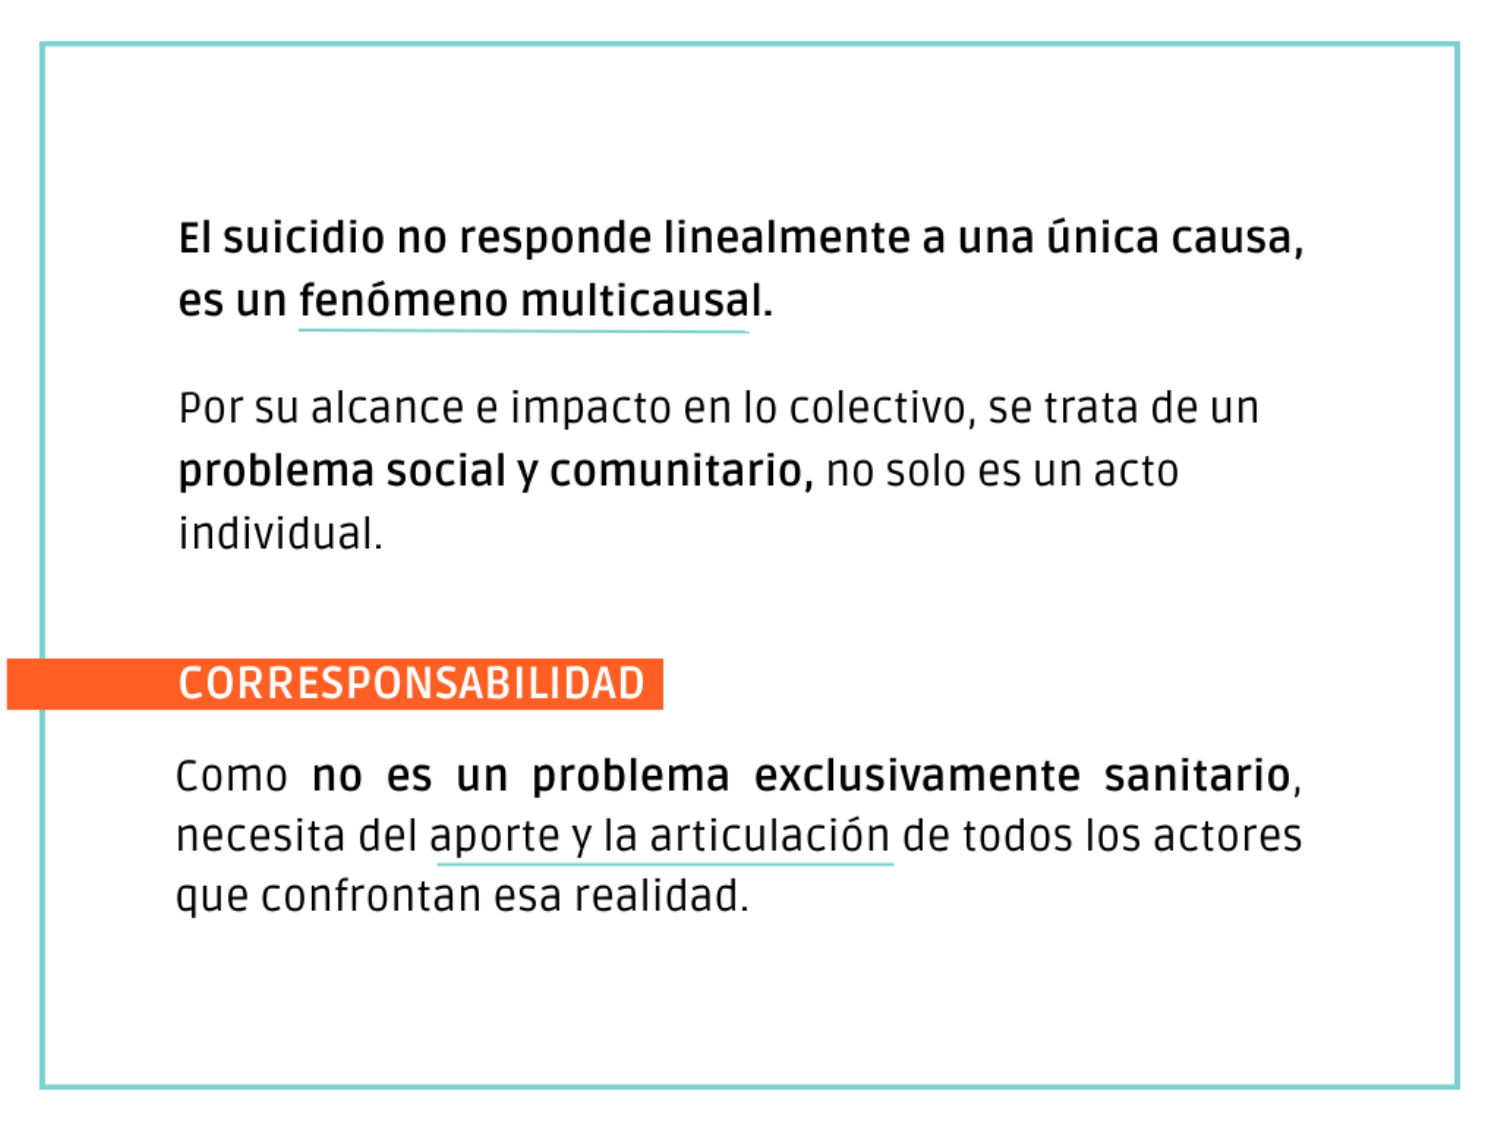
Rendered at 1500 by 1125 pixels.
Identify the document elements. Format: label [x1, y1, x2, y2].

list [0, 0, 1500, 1125]
